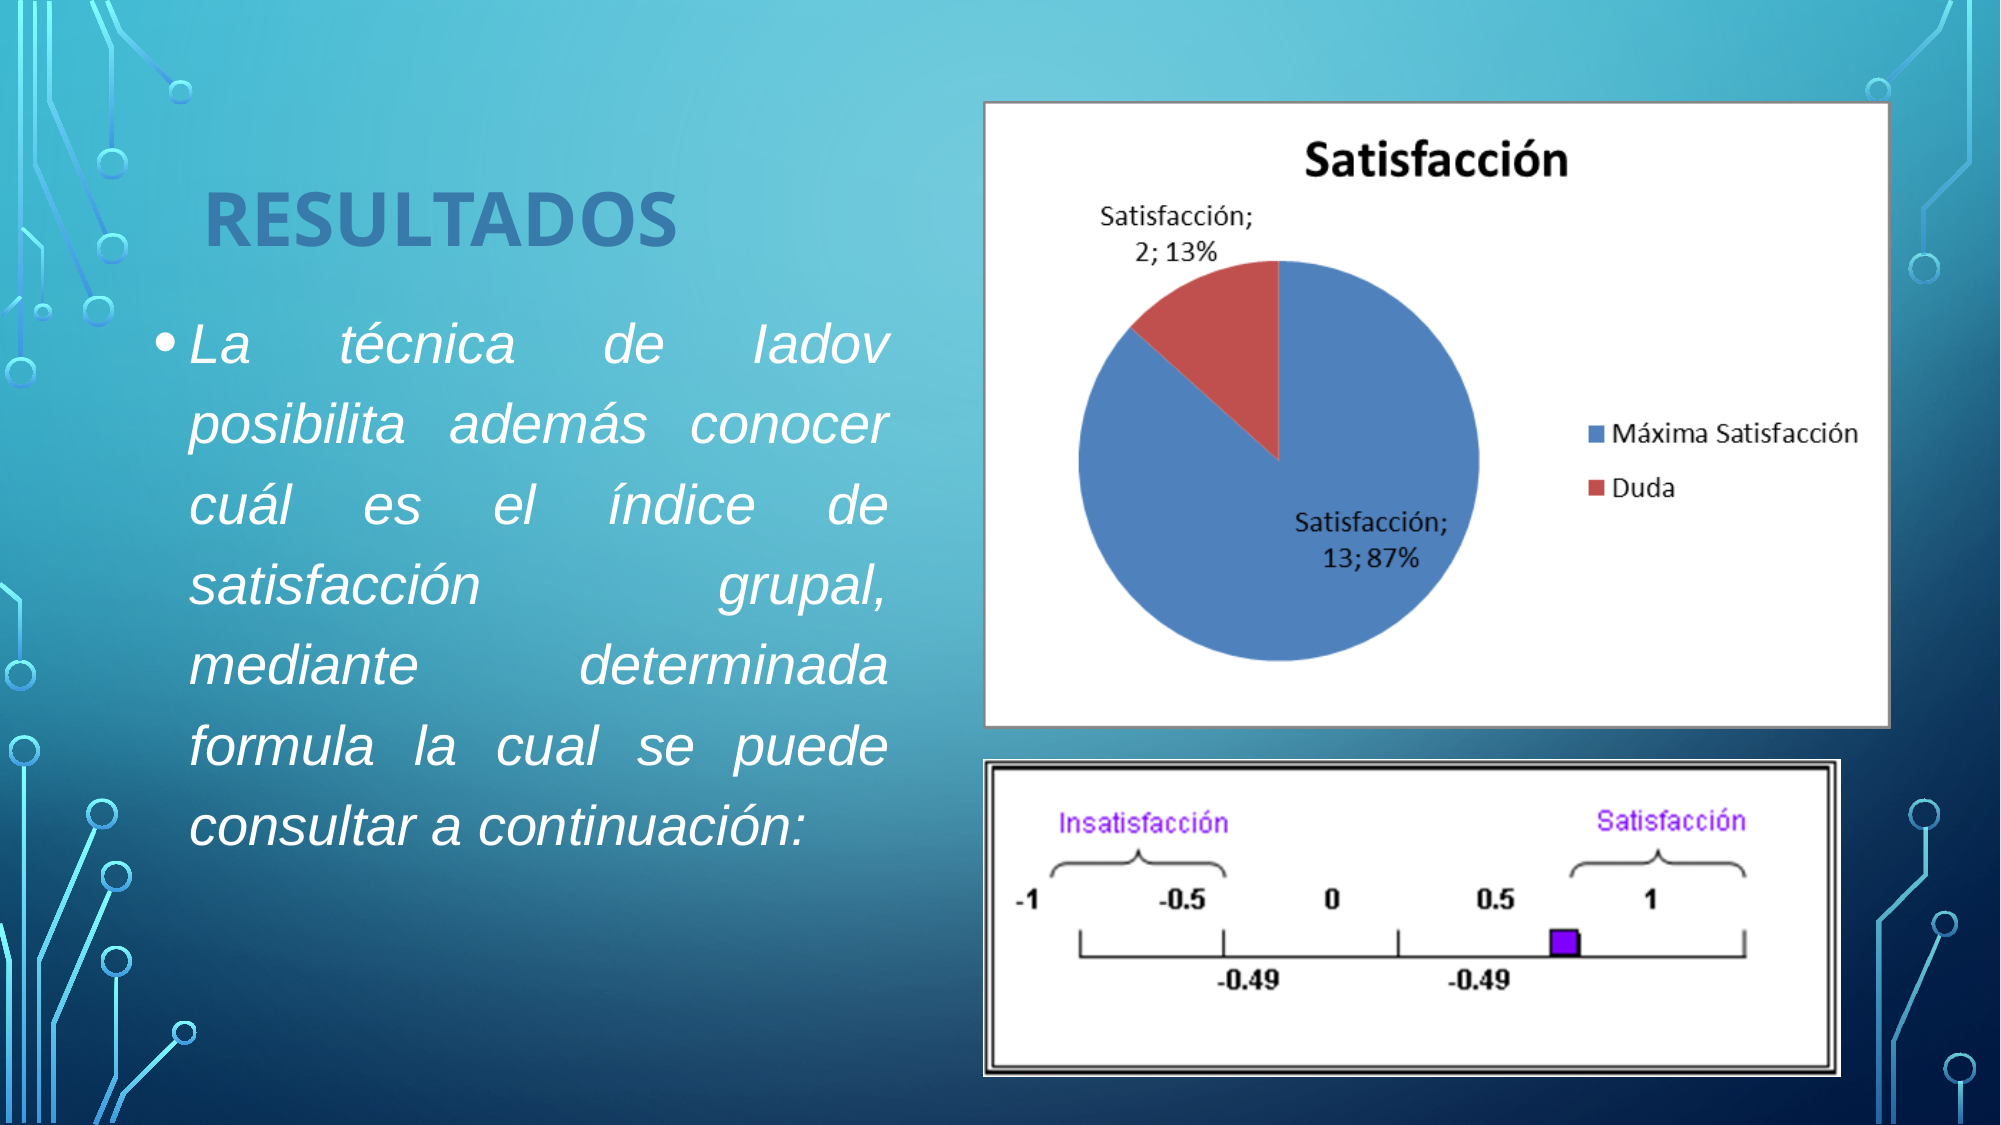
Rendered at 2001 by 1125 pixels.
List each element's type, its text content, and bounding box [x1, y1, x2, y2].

list La técnica de Iadov posibilita además conocer cuál es el índice de satisfacción grupal, mediante determinada formula la cual se puede consultar a continuación: [138, 286, 905, 868]
picture [983, 758, 1841, 1077]
title Resultados [187, 101, 983, 344]
picture [983, 101, 1891, 730]
